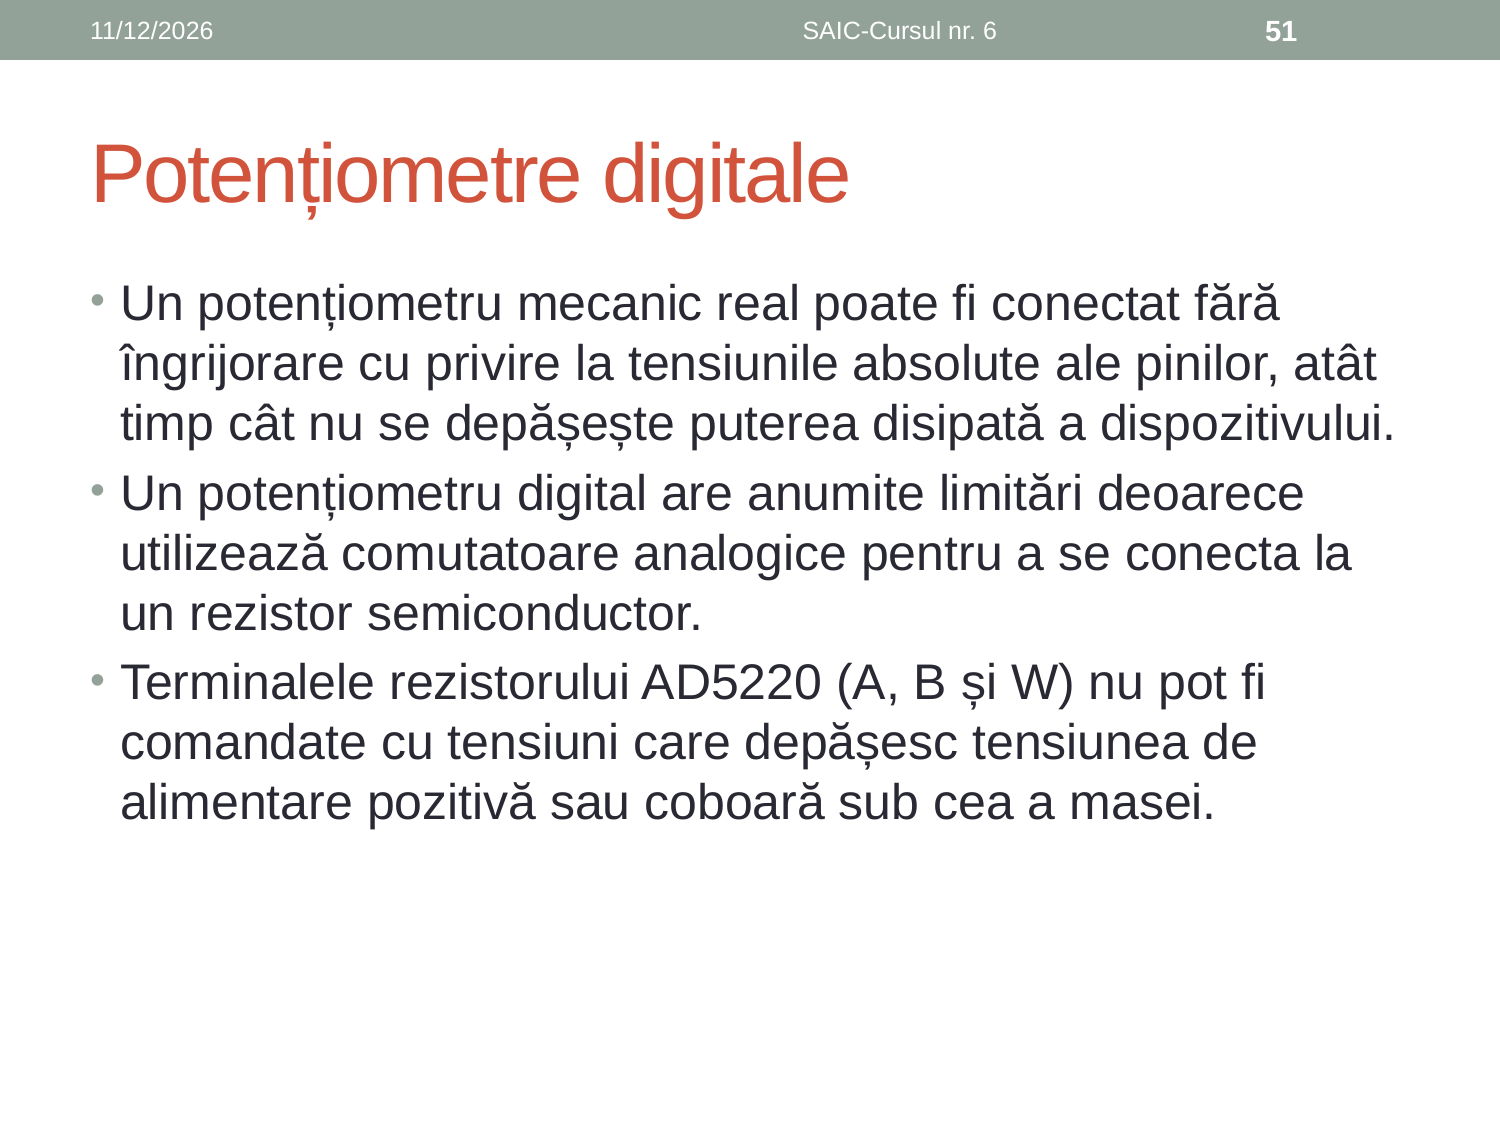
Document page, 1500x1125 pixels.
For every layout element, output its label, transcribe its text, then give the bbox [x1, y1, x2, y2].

slide_number 51 [1250, 3, 1425, 57]
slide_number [75, 3, 550, 57]
footer SAIC-Cursul nr. 6 [562, 3, 1238, 57]
list Un potențiometru mecanic real poate fi conectat fără îngrijorare cu privire la tensiunile absolute ale pinilor, atât timp cât nu se depășește puterea disipată a dispozitivului. Un potențiometru digital are anumite limitări deoarece utilizează comutatoare analogice pentru a se conecta la un rezistor semiconductor. Terminalele rezistorului AD5220 (A, B și W) nu pot fi comandate cu tensiuni care depășesc tensiunea de alimentare pozitivă sau coboară sub cea a masei. [75, 262, 1425, 1063]
title Potențiometre digitale [75, 87, 1425, 250]
